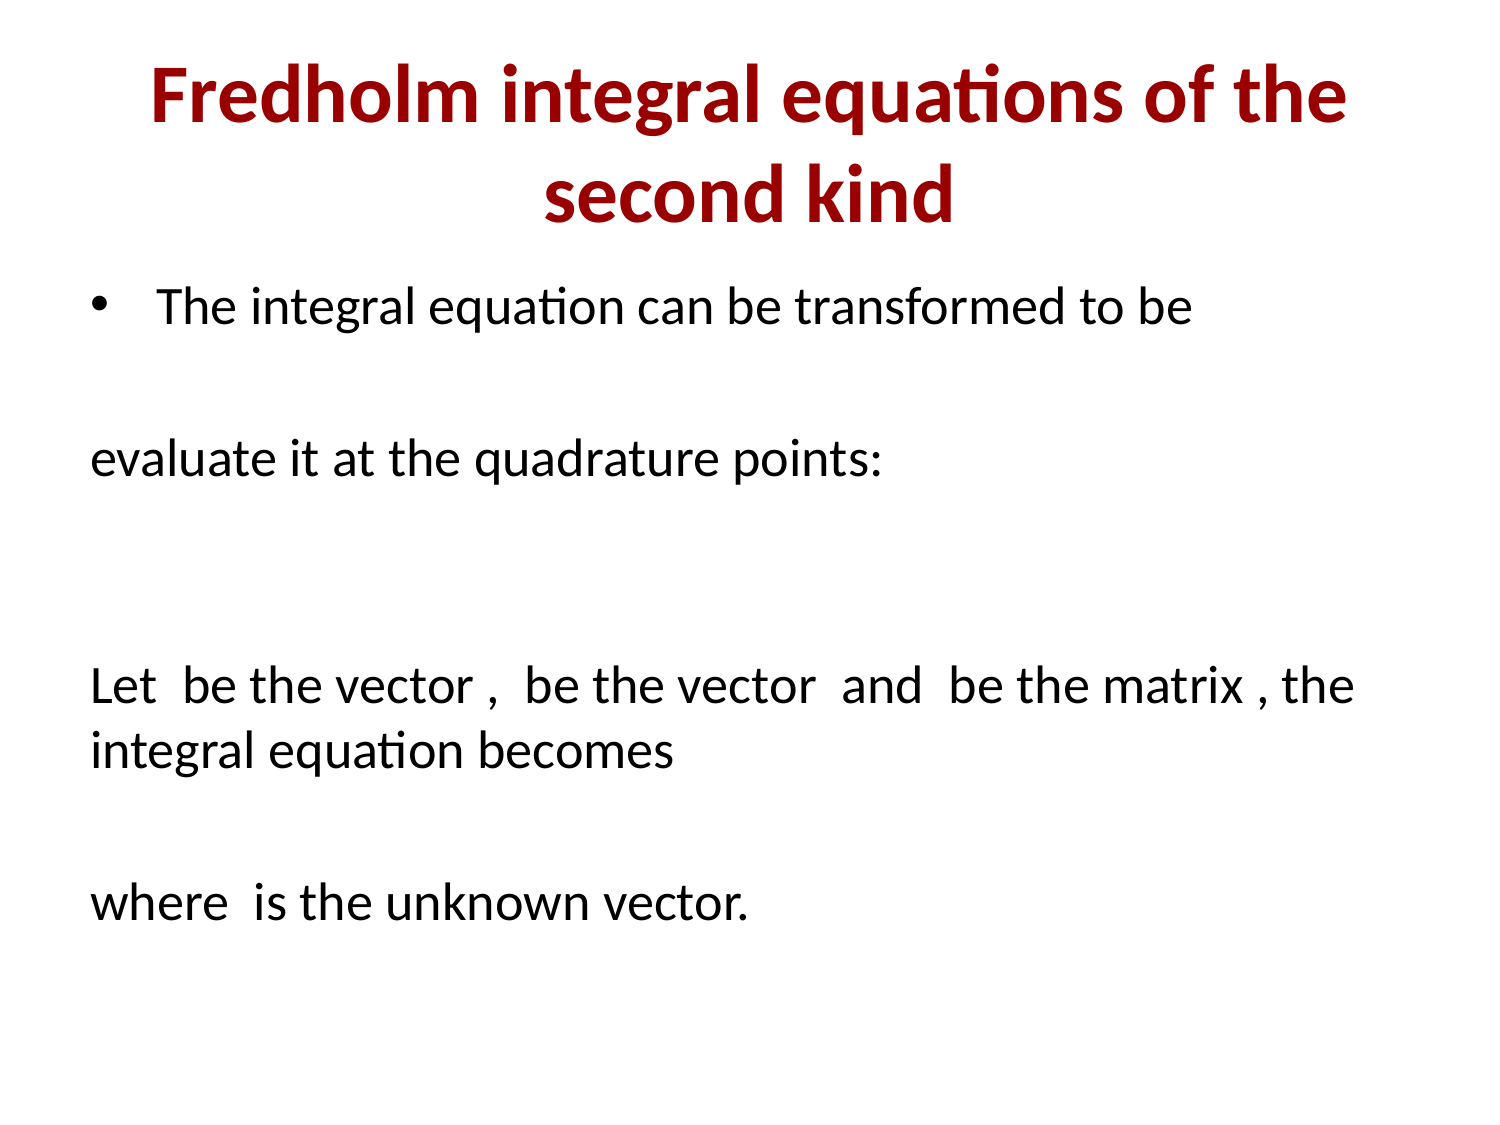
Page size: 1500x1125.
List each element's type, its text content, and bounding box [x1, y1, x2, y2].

title Fredholm integral equations of the second kind [75, 45, 1425, 233]
